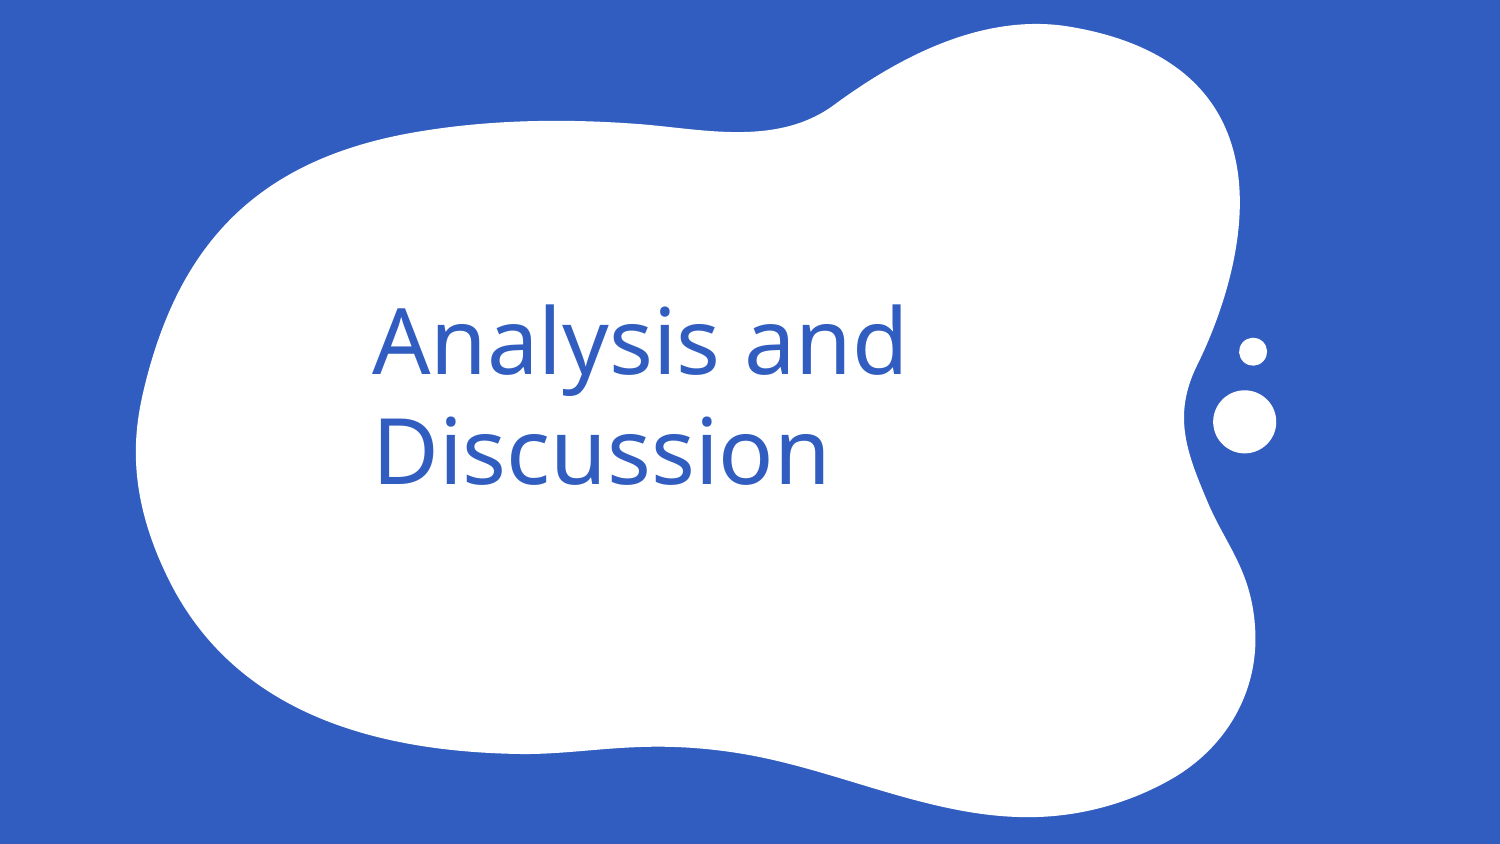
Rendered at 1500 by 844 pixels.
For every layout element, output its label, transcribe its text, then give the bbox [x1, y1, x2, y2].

text_box Analysis and Discussion [357, 275, 1043, 511]
